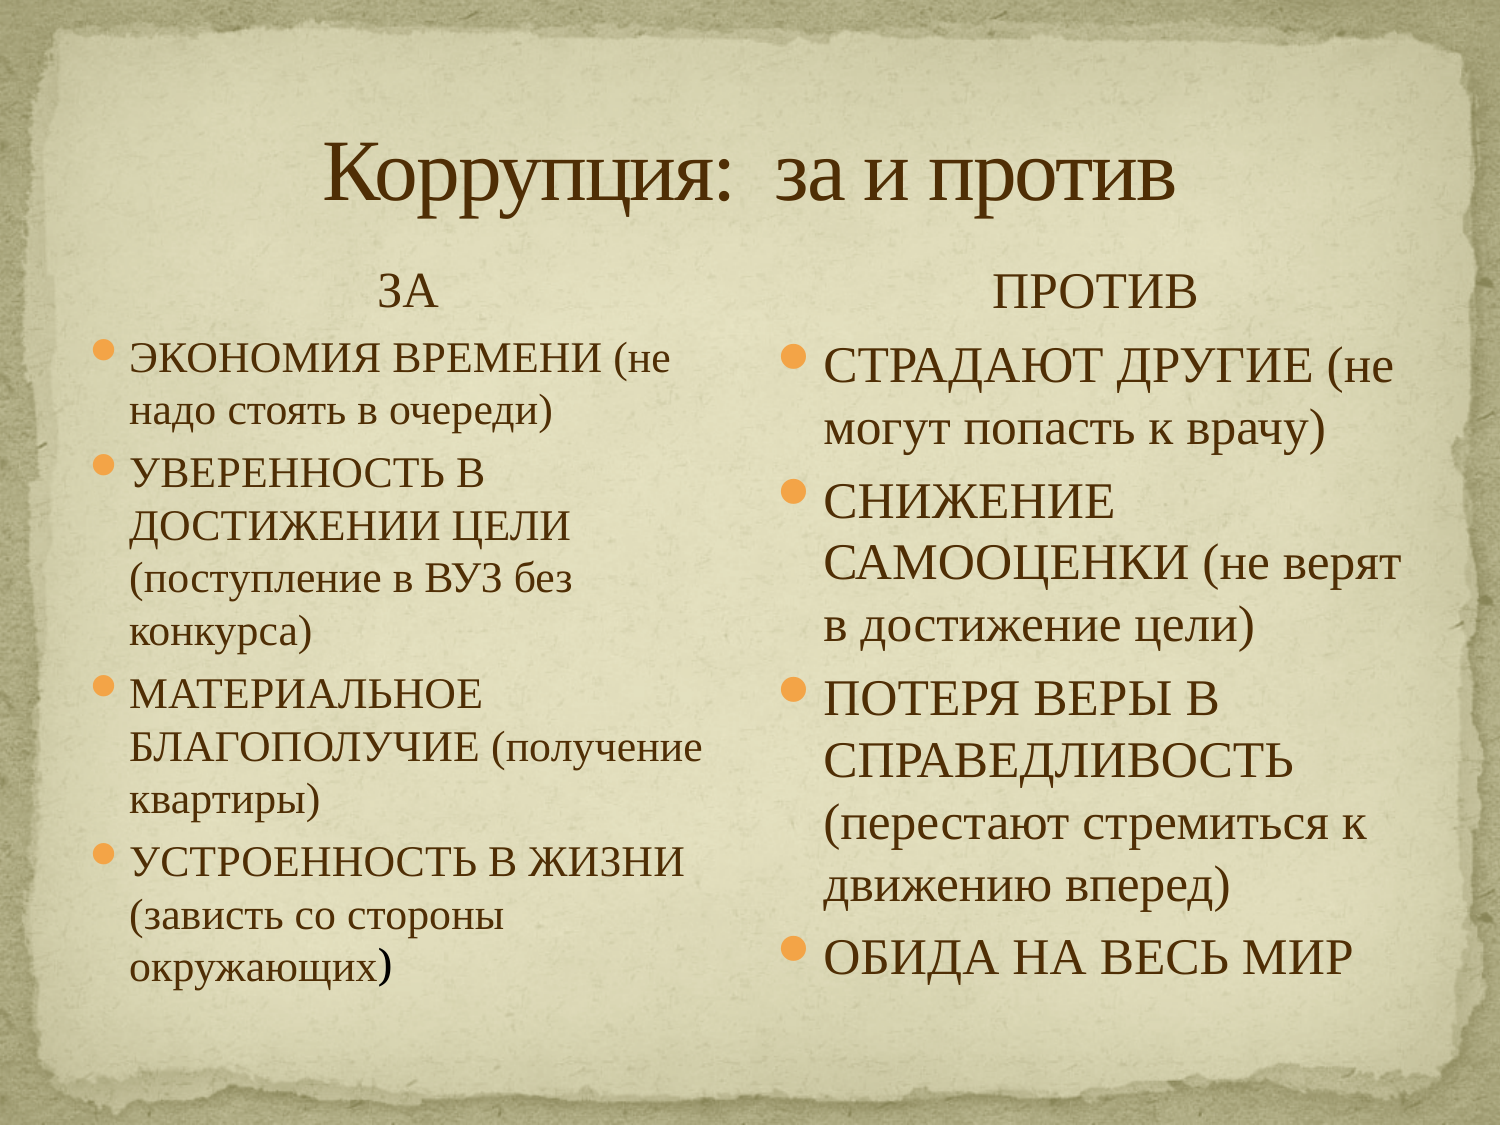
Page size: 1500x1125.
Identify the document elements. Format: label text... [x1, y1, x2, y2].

list ПРОТИВ СТРАДАЮТ ДРУГИЕ (не могут попасть к врачу) СНИЖЕНИЕ САМООЦЕНКИ (не верят в достижение цели) ПОТЕРЯ ВЕРЫ В СПРАВЕДЛИВОСТЬ (перестают стремиться к движению вперед) ОБИДА НА ВЕСЬ МИР [762, 249, 1429, 1000]
title Коррупция: за и против [74, 24, 1425, 225]
list ЗА ЭКОНОМИЯ ВРЕМЕНИ (не надо стоять в очереди) УВЕРЕННОСТЬ В ДОСТИЖЕНИИ ЦЕЛИ (поступление в ВУЗ без конкурса) МАТЕРИАЛЬНОЕ БЛАГОПОЛУЧИЕ (получение квартиры) УСТРОЕННОСТЬ В ЖИЗНИ (зависть со стороны окружающих) [75, 249, 741, 1000]
